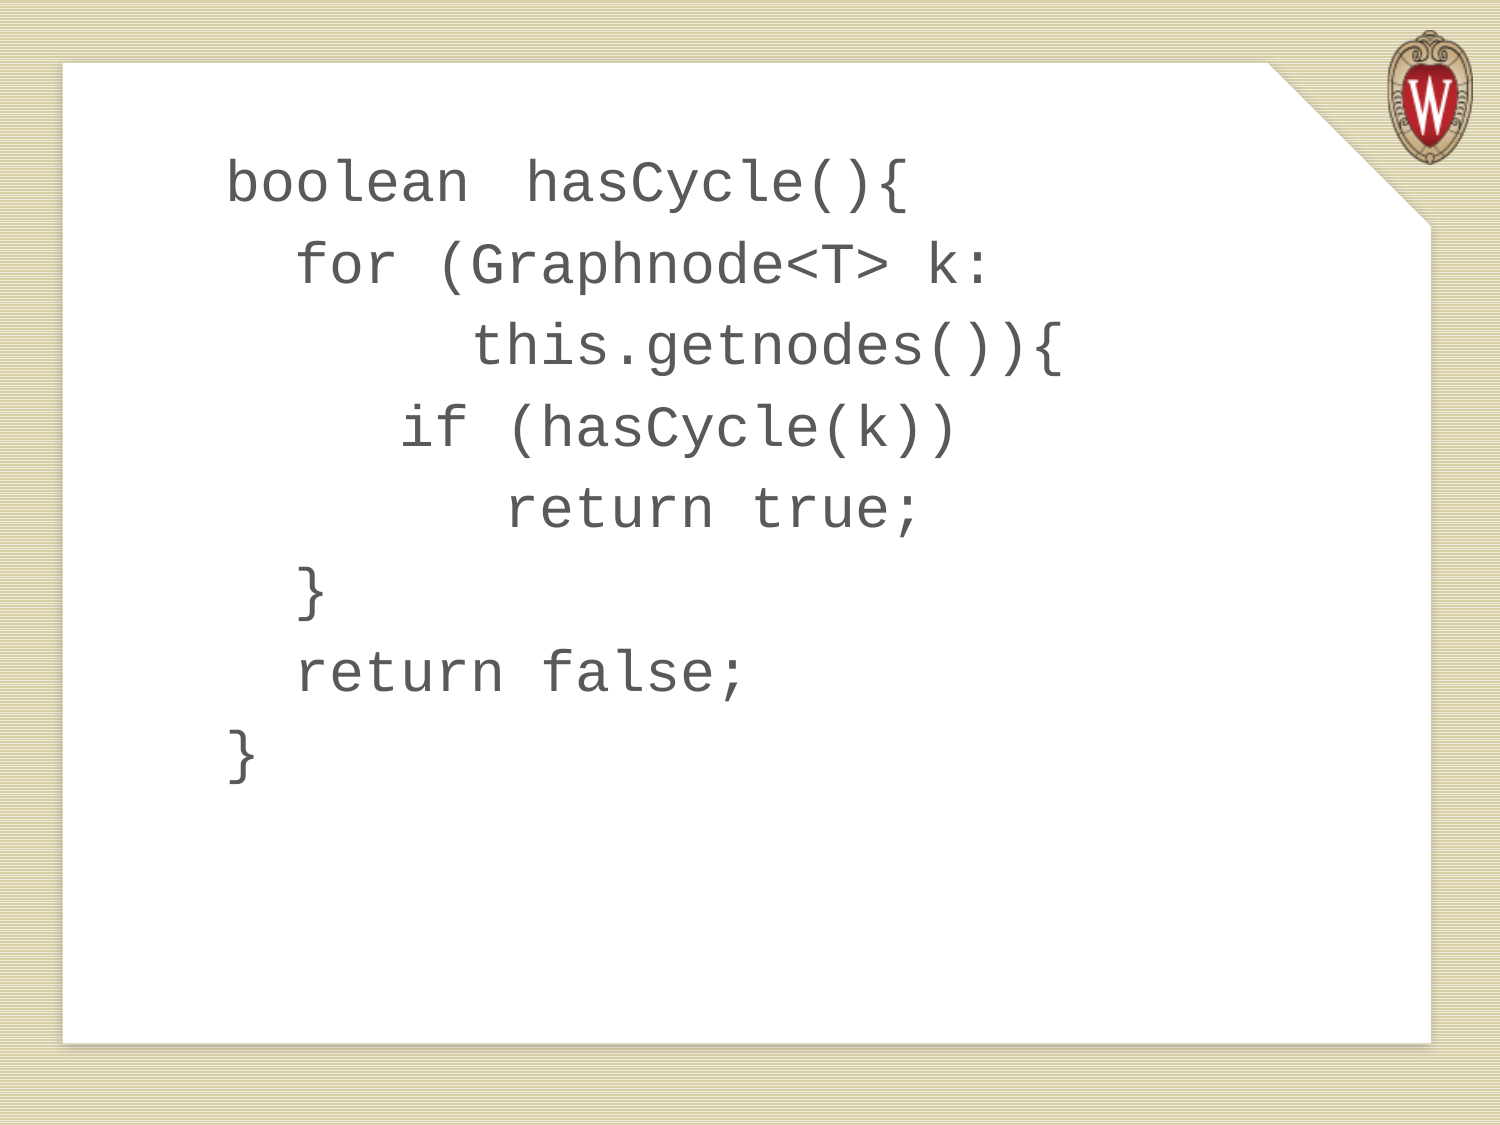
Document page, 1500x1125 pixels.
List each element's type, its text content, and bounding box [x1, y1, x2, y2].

subtitle boolean hasCycle(){ for (Graphnode<T> k: this.getnodes()){ if (hasCycle(k)) return true; } return false; } [225, 143, 1306, 887]
